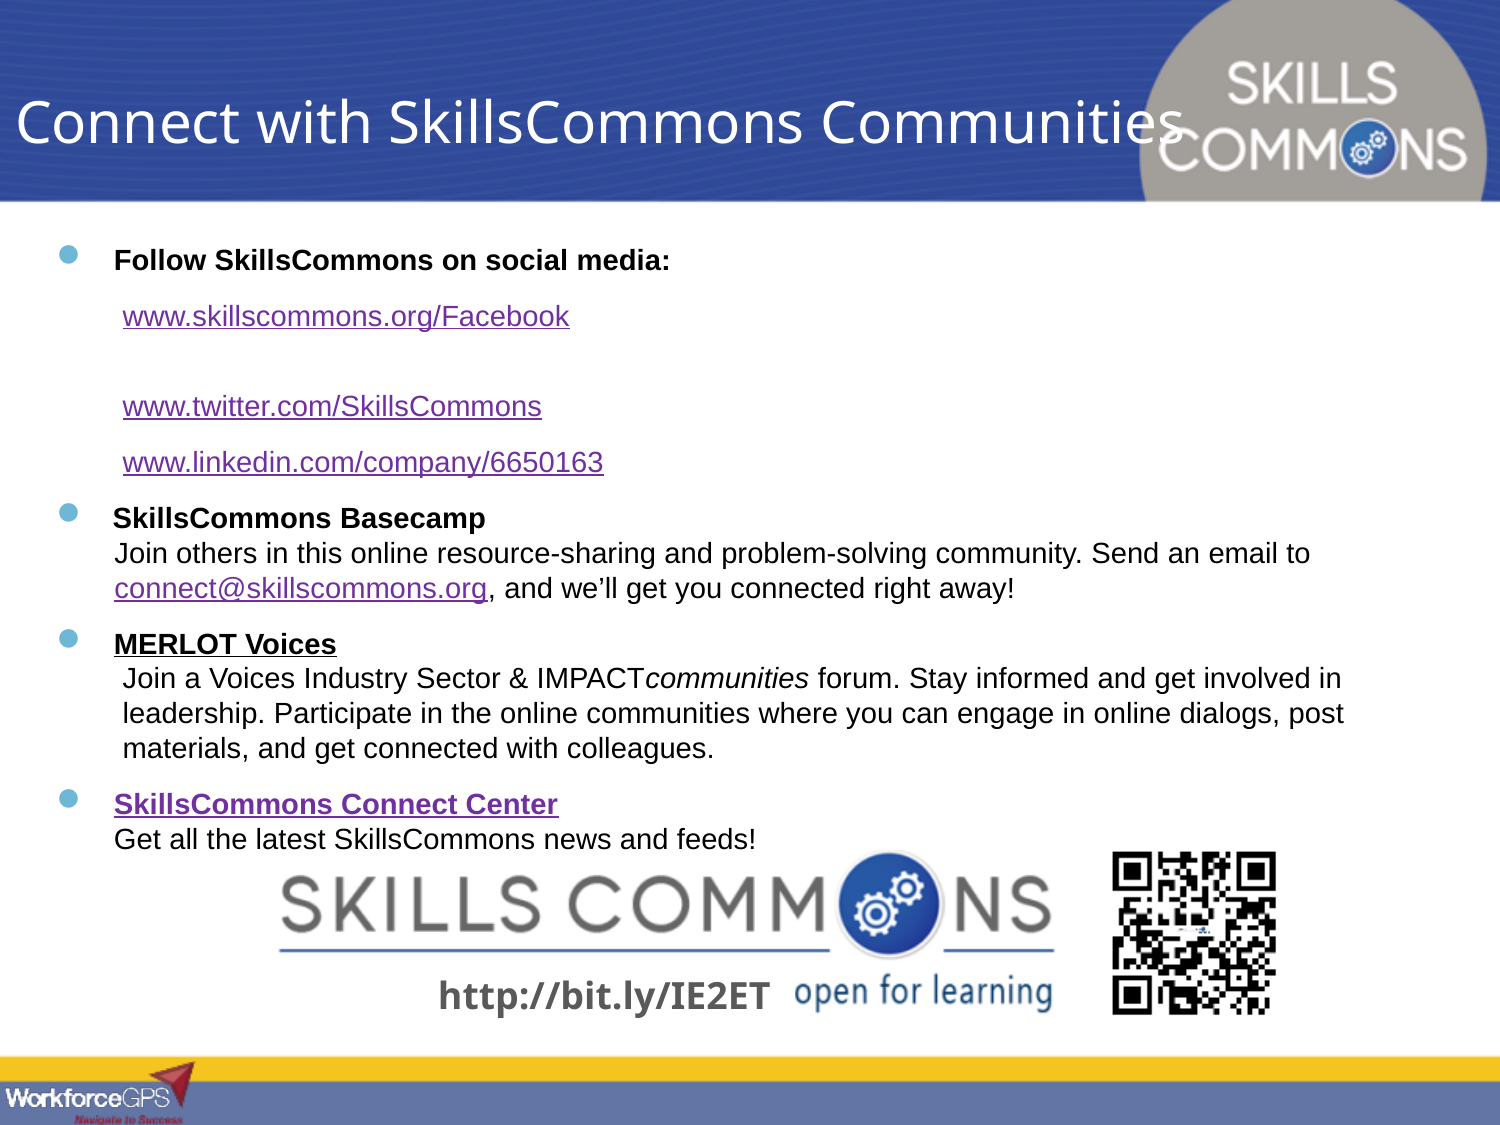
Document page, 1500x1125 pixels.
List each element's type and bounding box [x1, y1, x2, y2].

text_box [261, 830, 1299, 1038]
picture [0, 0, 1500, 1125]
